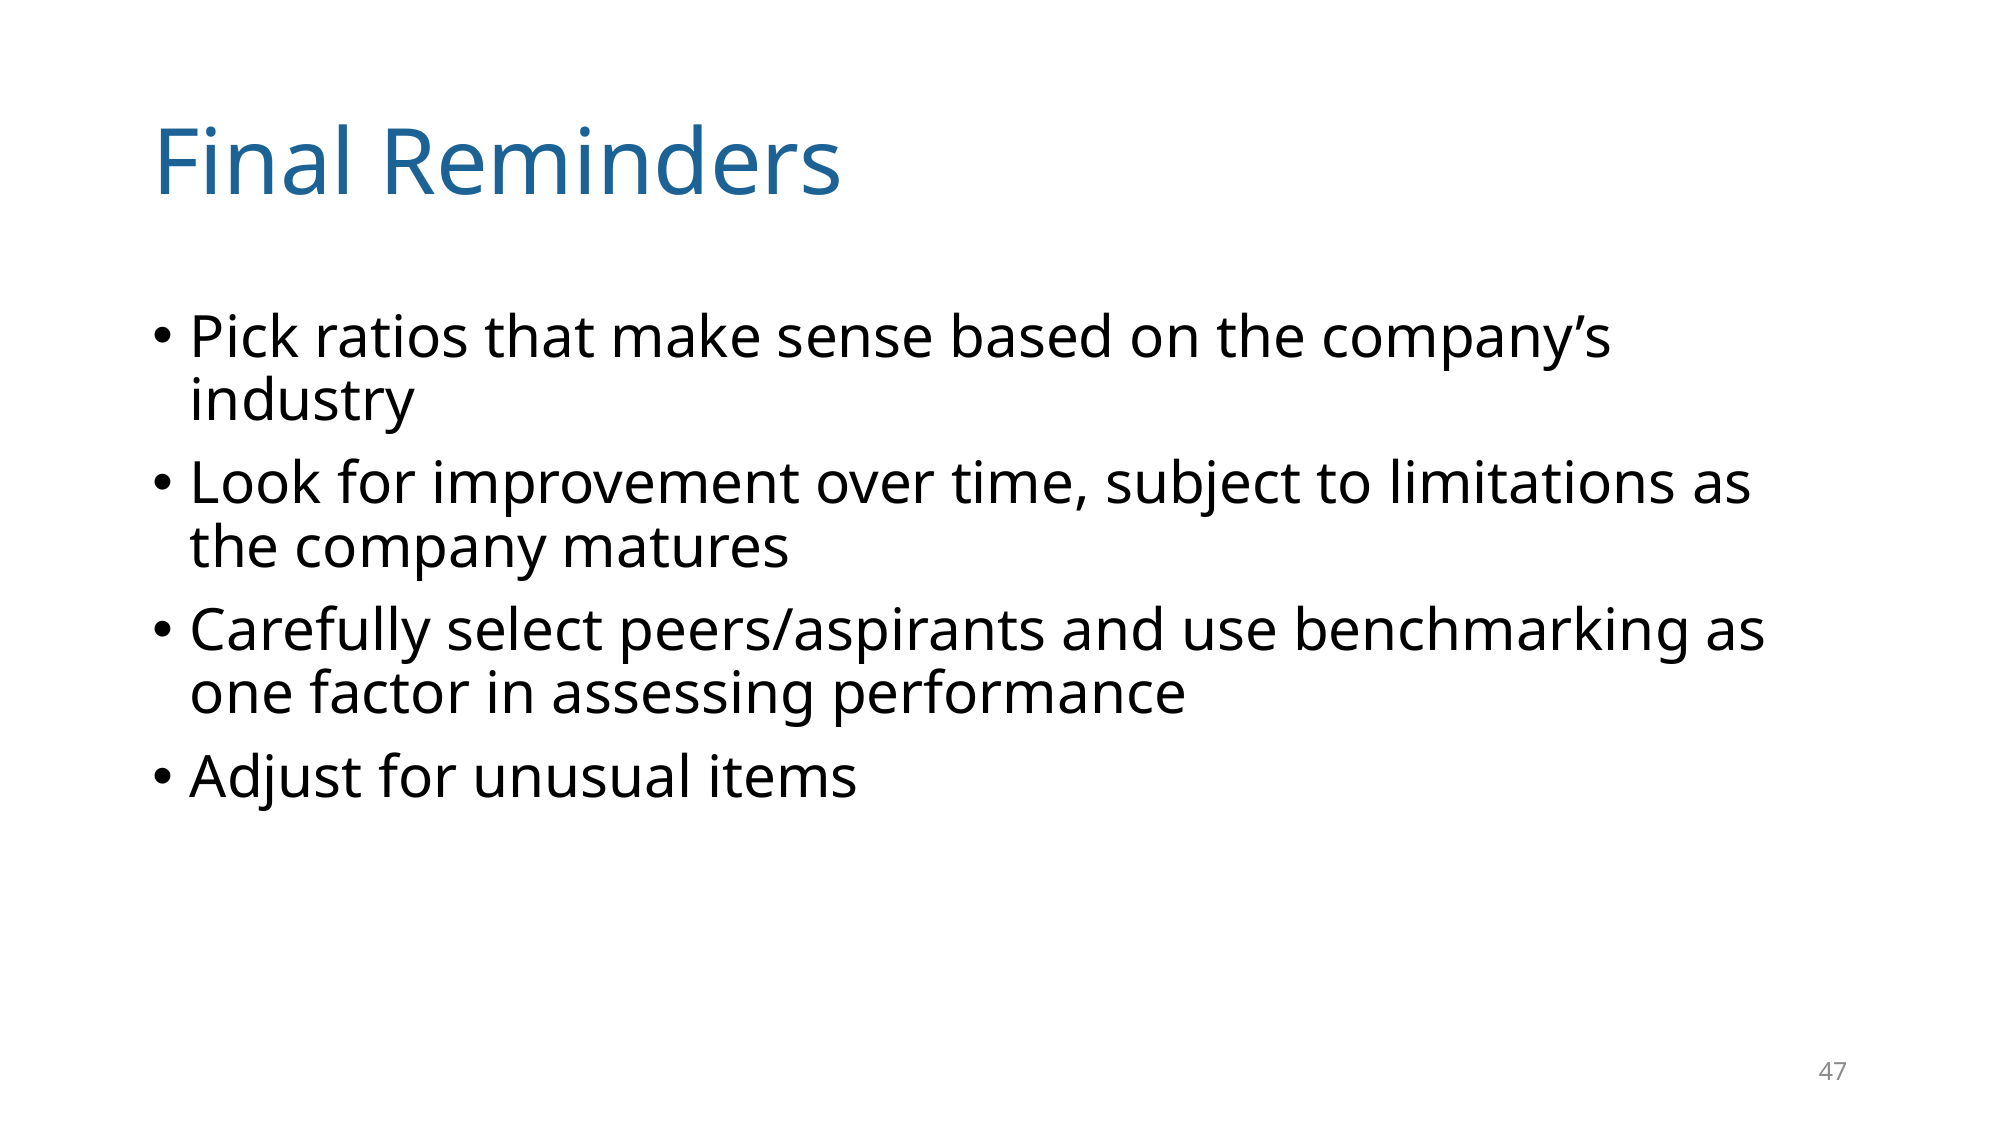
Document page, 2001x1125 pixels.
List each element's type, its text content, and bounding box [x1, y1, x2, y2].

slide_number 47 [1412, 1042, 1863, 1103]
list Pick ratios that make sense based on the company’s industry Look for improvement over time, subject to limitations as the company matures Carefully select peers/aspirants and use benchmarking as one factor in assessing performance Adjust for unusual items [137, 299, 1863, 1014]
title Final Reminders [137, 56, 1863, 274]
